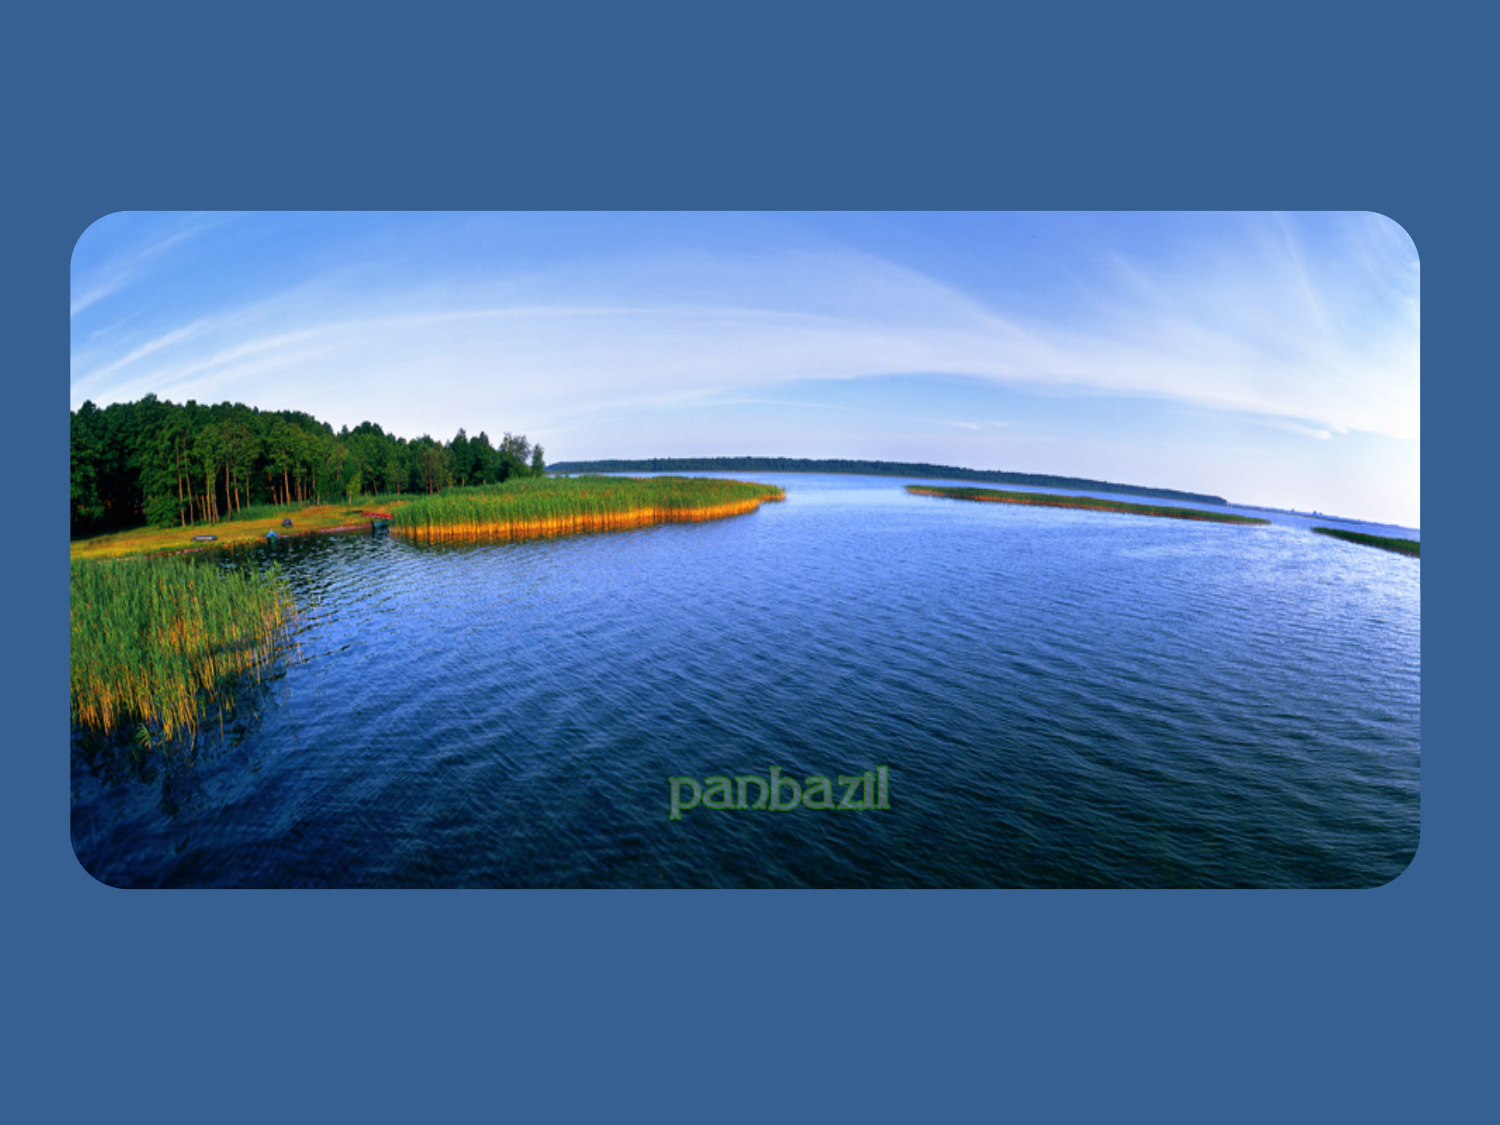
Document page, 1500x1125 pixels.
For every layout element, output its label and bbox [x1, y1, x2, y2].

list [70, 210, 1421, 890]
